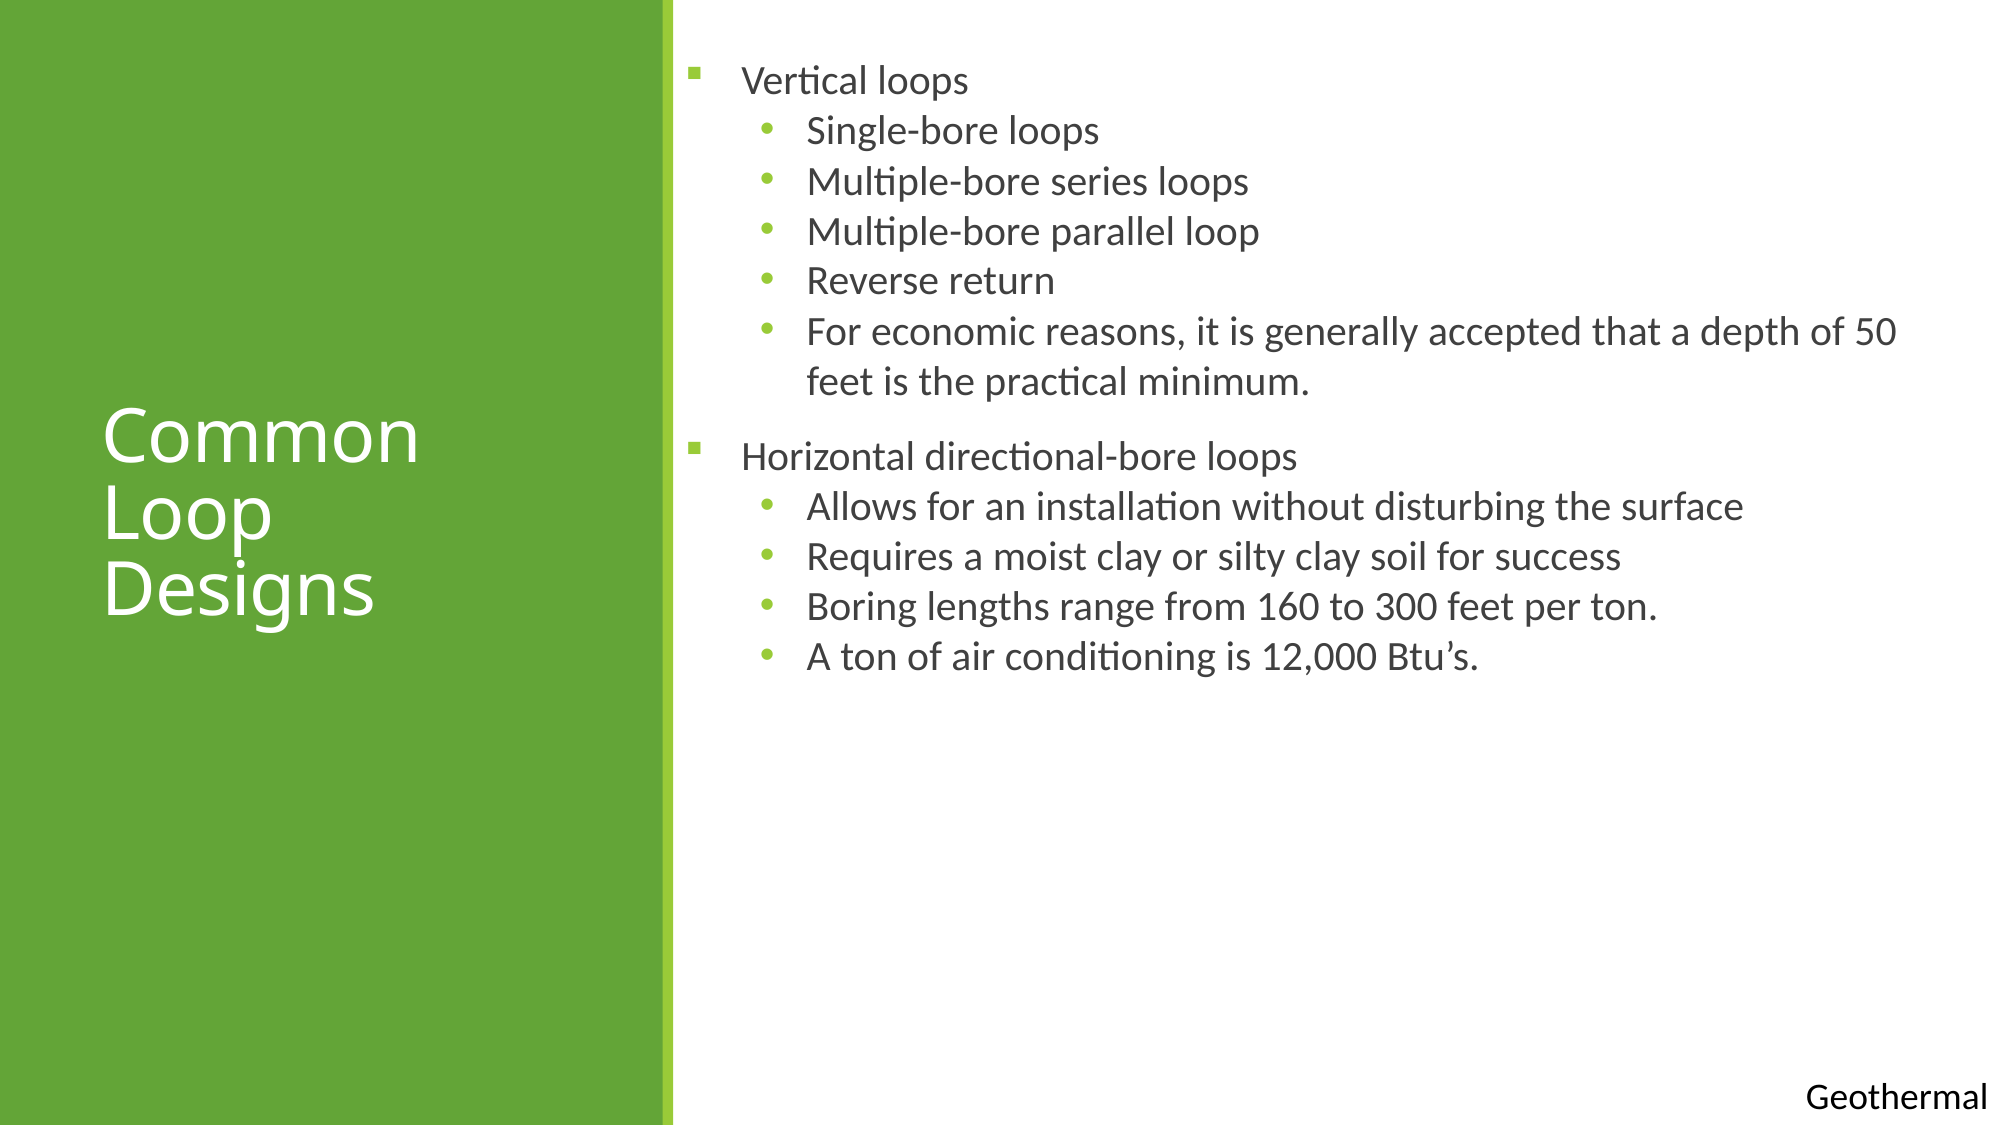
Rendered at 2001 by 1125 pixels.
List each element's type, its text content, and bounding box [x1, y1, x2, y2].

list Vertical loops Single-bore loops Multiple-bore series loops Multiple-bore parallel loop Reverse return For economic reasons, it is generally accepted that a depth of 50 feet is the practical minimum. Horizontal directional-bore loops Allows for an installation without disturbing the surface Requires a moist clay or silty clay soil for success Boring lengths range from 160 to 300 feet per ton. A ton of air conditioning is 12,000 Btu’s. [685, 45, 1918, 1035]
title Common Loop Designs [86, 263, 612, 639]
